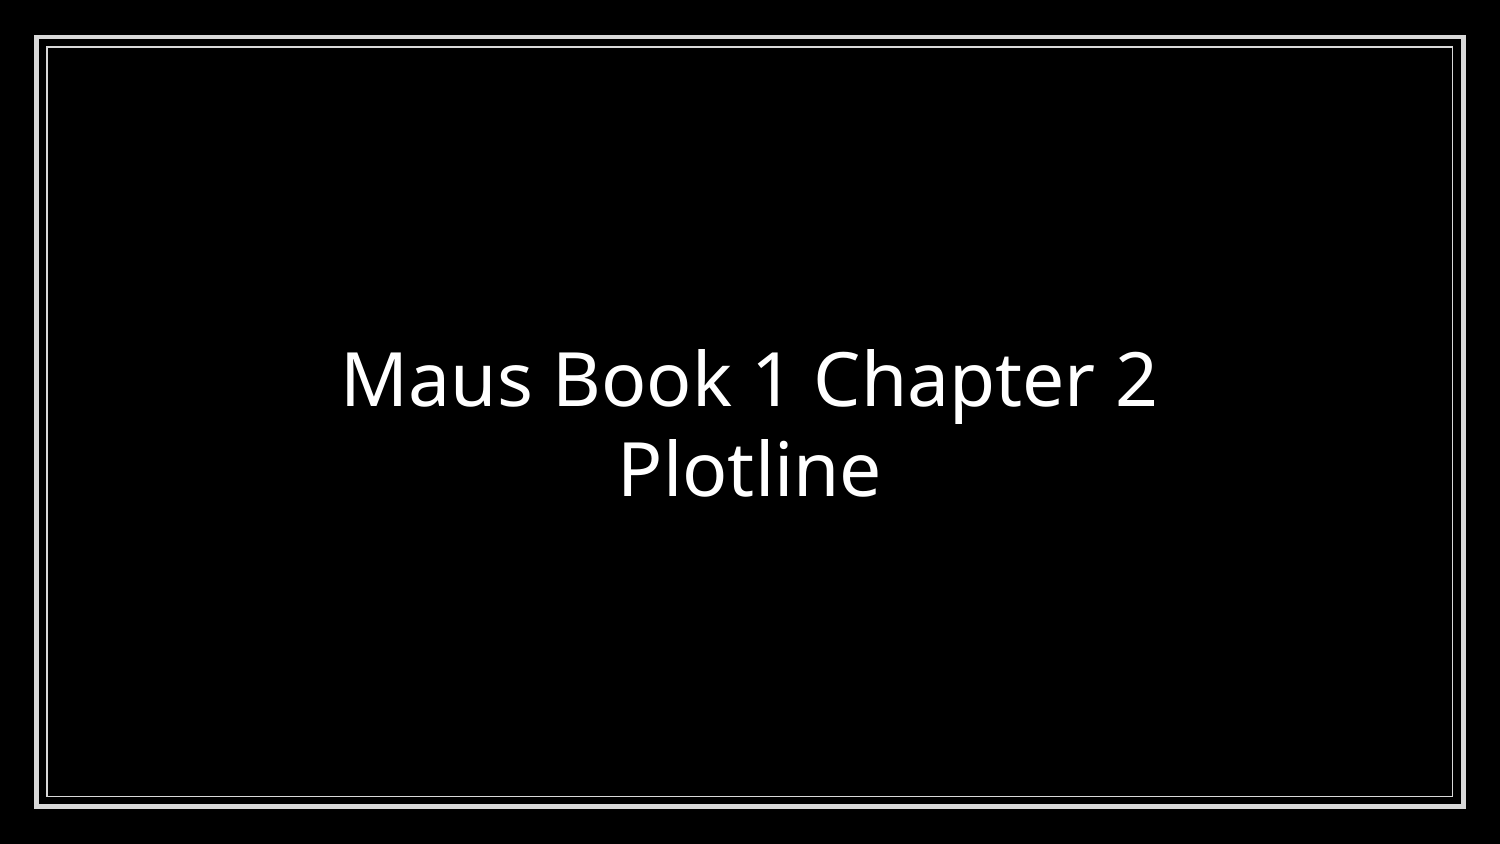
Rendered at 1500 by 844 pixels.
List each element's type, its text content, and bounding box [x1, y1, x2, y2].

title Maus Book 1 Chapter 2 Plotline [290, 326, 1210, 517]
